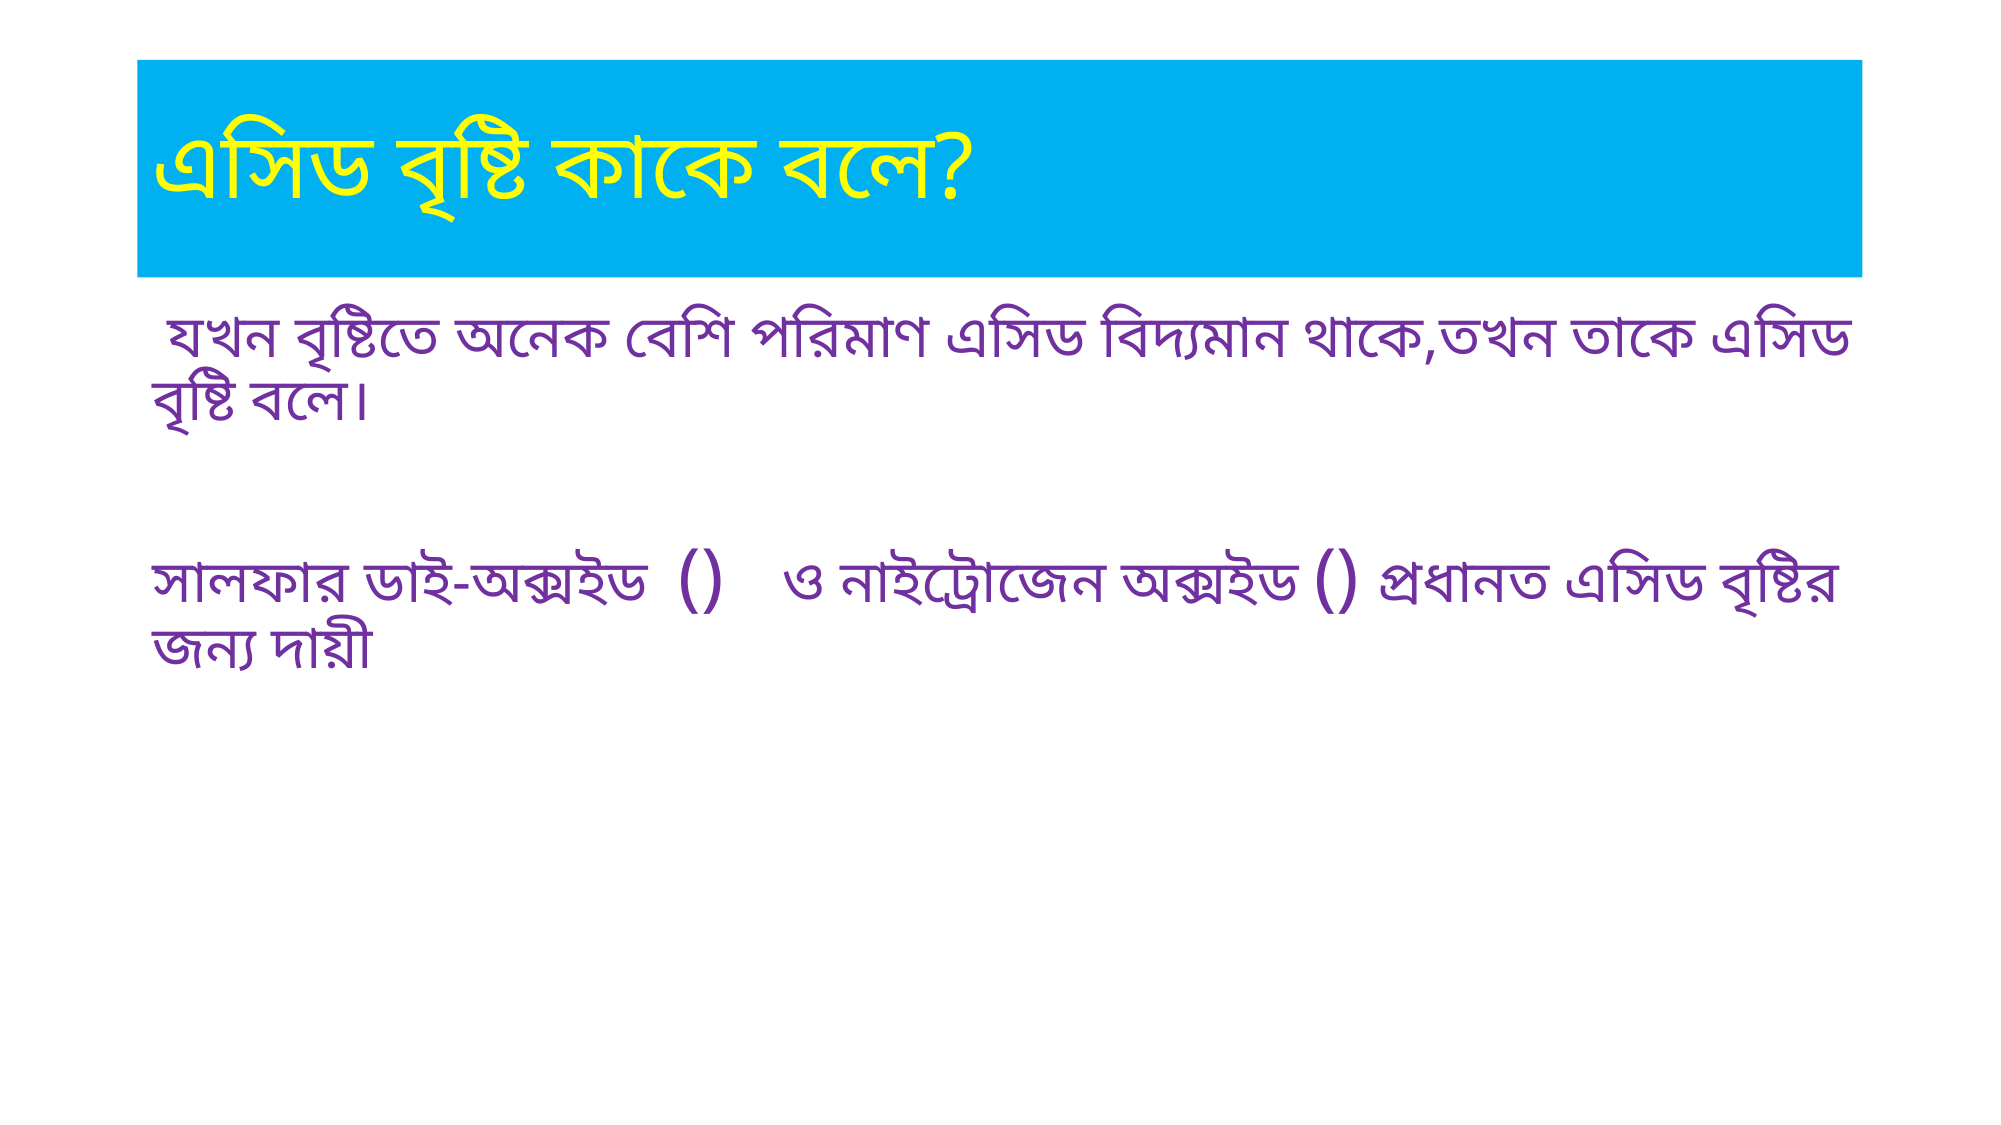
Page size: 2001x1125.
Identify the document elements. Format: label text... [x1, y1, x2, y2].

title এসিড বৃষ্টি কাকে বলে? [137, 59, 1863, 278]
